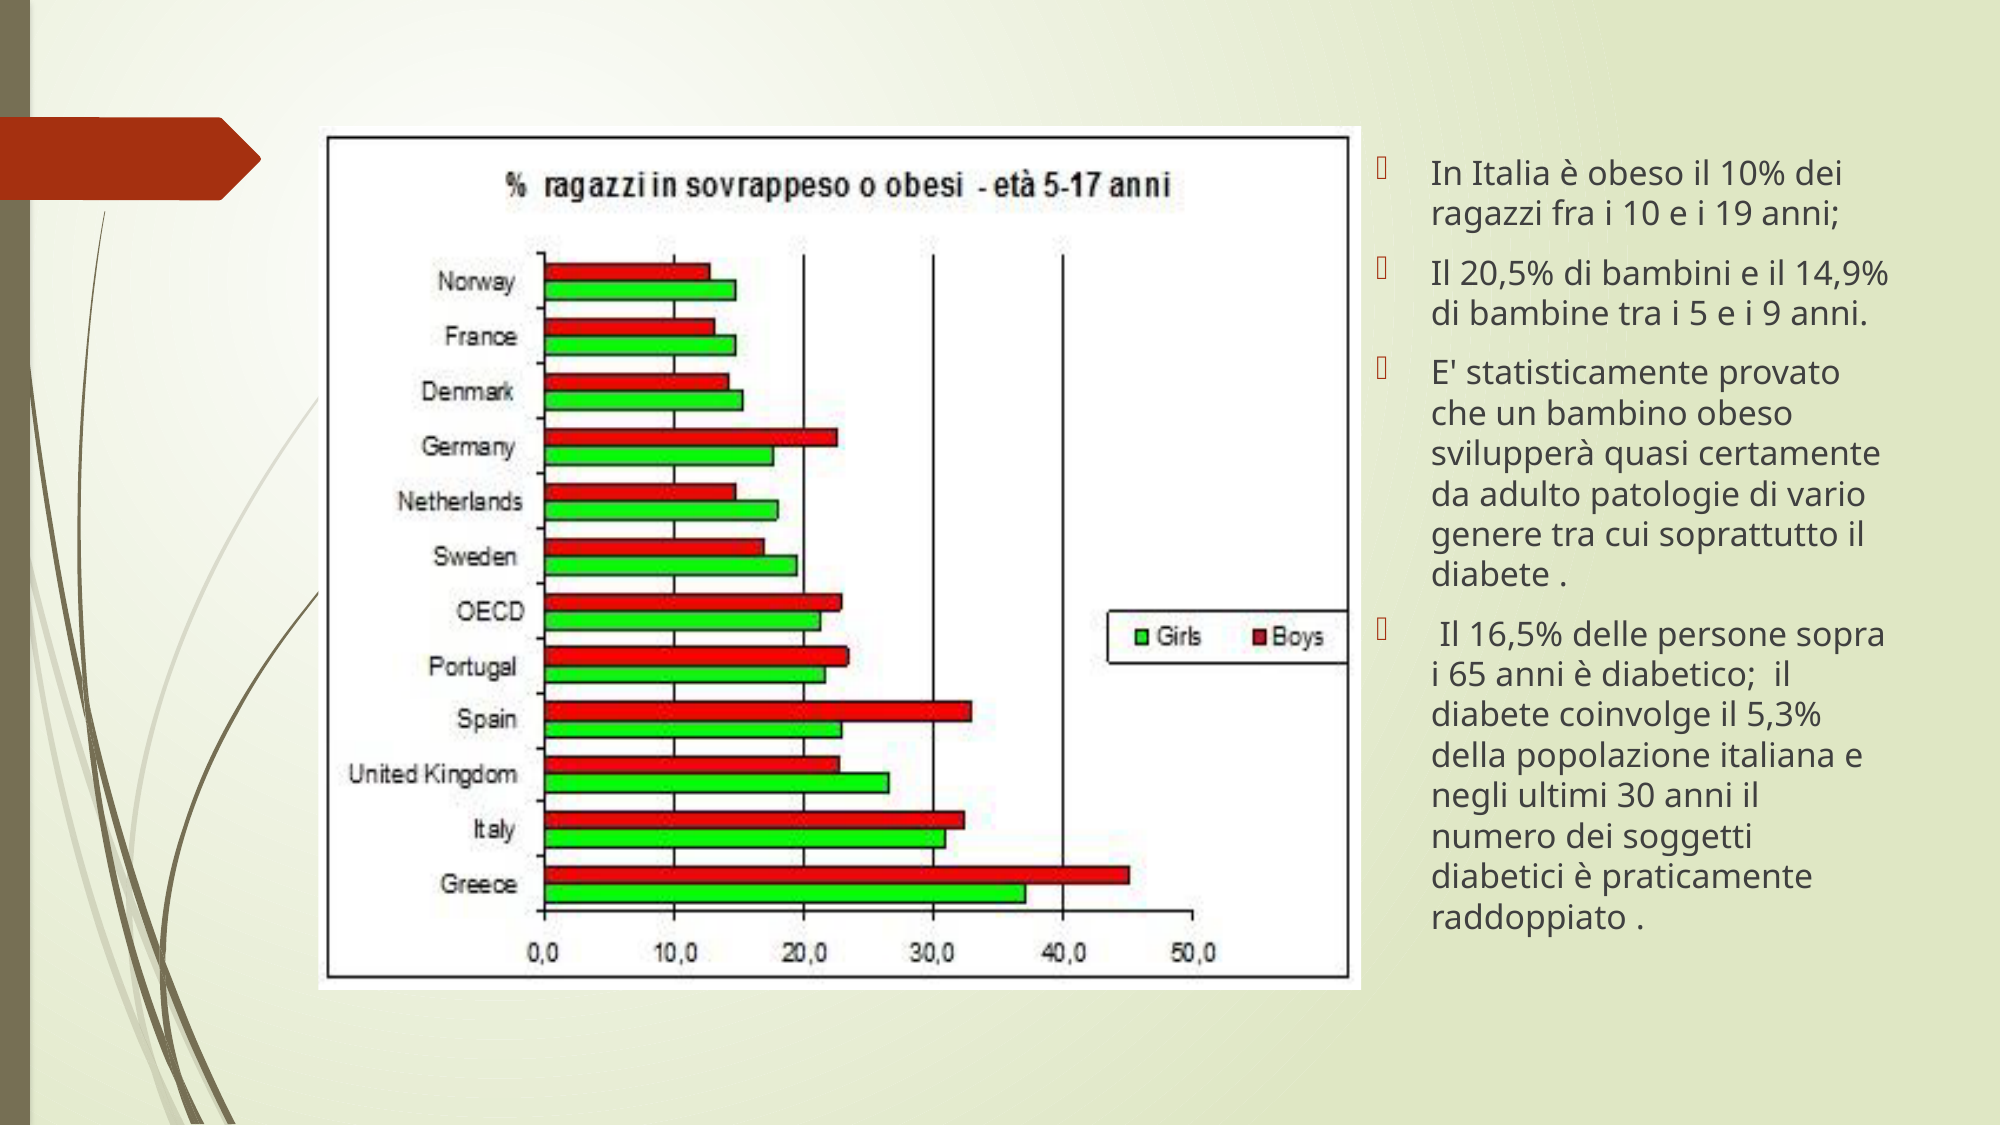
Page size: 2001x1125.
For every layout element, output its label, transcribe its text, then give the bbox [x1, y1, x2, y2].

list In Italia è obeso il 10% dei ragazzi fra i 10 e i 19 anni; Il 20,5% di bambini e il 14,9% di bambine tra i 5 e i 9 anni. E' statisticamente provato che un bambino obeso svilupperà quasi certamente da adulto patologie di vario genere tra cui soprattutto il diabete . Il 16,5% delle persone sopra i 65 anni è diabetico; il diabete coinvolge il 5,3% della popolazione italiana e negli ultimi 30 anni il numero dei soggetti diabetici è praticamente raddoppiato . [1362, 126, 1910, 962]
picture [317, 125, 1362, 990]
